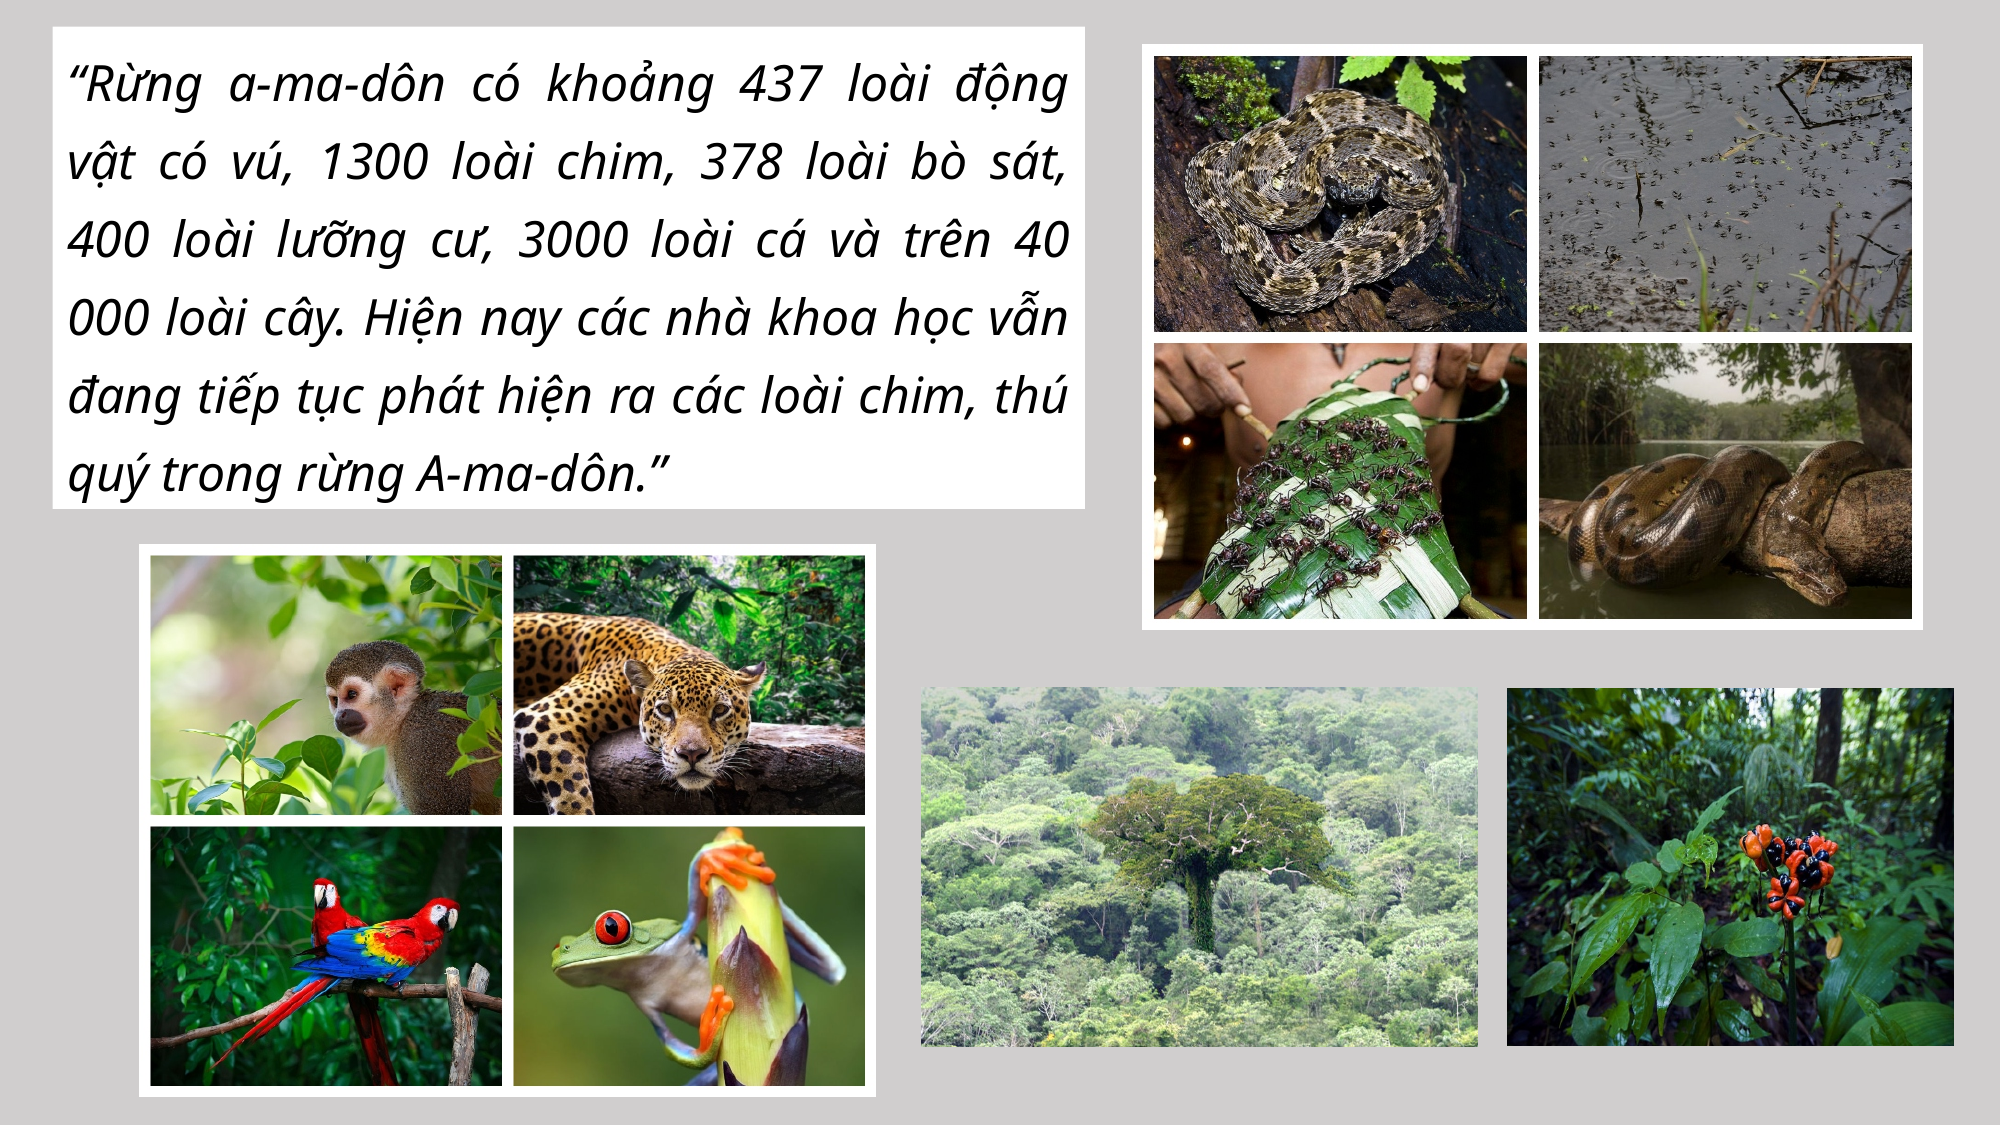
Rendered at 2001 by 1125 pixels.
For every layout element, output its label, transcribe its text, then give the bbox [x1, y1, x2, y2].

text_box “Rừng a-ma-dôn có khoảng 437 loài động vật có vú, 1300 loài chim, 378 loài bò sát, 400 loài lưỡng cư, 3000 loài cá và trên 40 000 loài cây. Hiện nay các nhà khoa học vẫn đang tiếp tục phát hiện ra các loài chim, thú quý trong rừng A-ma-dôn.” [52, 26, 1085, 509]
picture [921, 687, 1478, 1047]
picture [1142, 44, 1923, 630]
picture [1507, 688, 1954, 1046]
picture [139, 544, 876, 1097]
